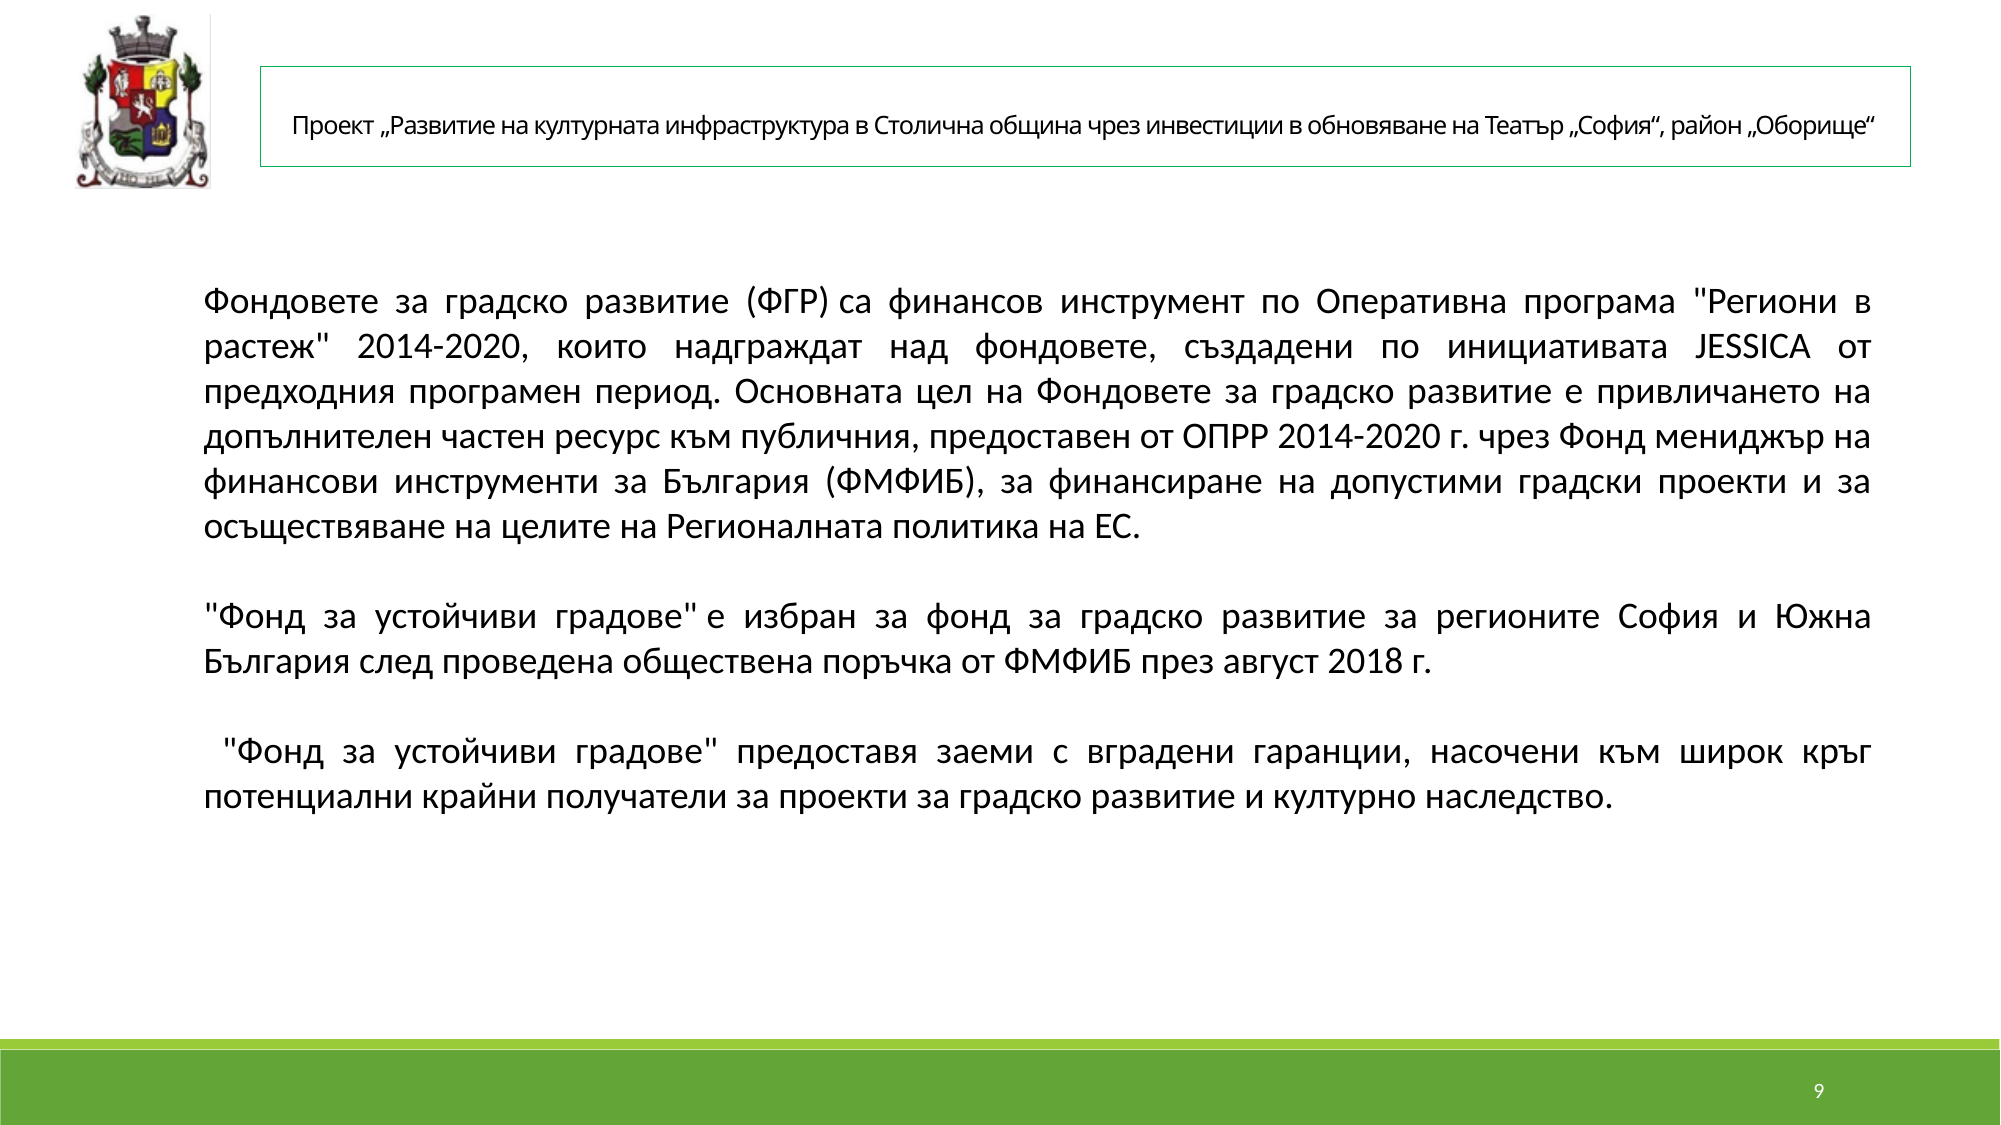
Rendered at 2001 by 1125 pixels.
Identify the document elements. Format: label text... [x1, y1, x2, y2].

picture [75, 14, 213, 191]
text_box Фондовете за градско развитие (ФГР) са финансов инструмент по Оперативна програма "Региони в растеж" 2014-2020, които надграждат над фондовете, създадени по инициативата JESSICA от предходния програмен период. Основната цел на Фондовете за градско развитие е привличането на допълнителен частен ресурс към публичния, предоставен от ОПРР 2014-2020 г. чрез Фонд мениджър на финансови инструменти за България (ФМФИБ), за финансиране на допустими градски проекти и за осъществяване на целите на Регионалната политика на ЕС. "Фонд за устойчиви градове" е избран за фонд за градско развитие за регионите София и Южна България след проведена обществена поръчка от ФМФИБ през август 2018 г. "Фонд за устойчиви градове" предoставя заеми с вградени гаранции, насочени към широк кръг потенциални крайни получатели за проекти за градско развитие и културно наследство. [188, 268, 1888, 823]
text_box Проект „Развитие на културната инфраструктура в Столична община чрез инвестиции в обновяване на Театър „София“, район „Оборище“ [260, 66, 1911, 167]
slide_number 9 [1624, 1059, 1840, 1120]
